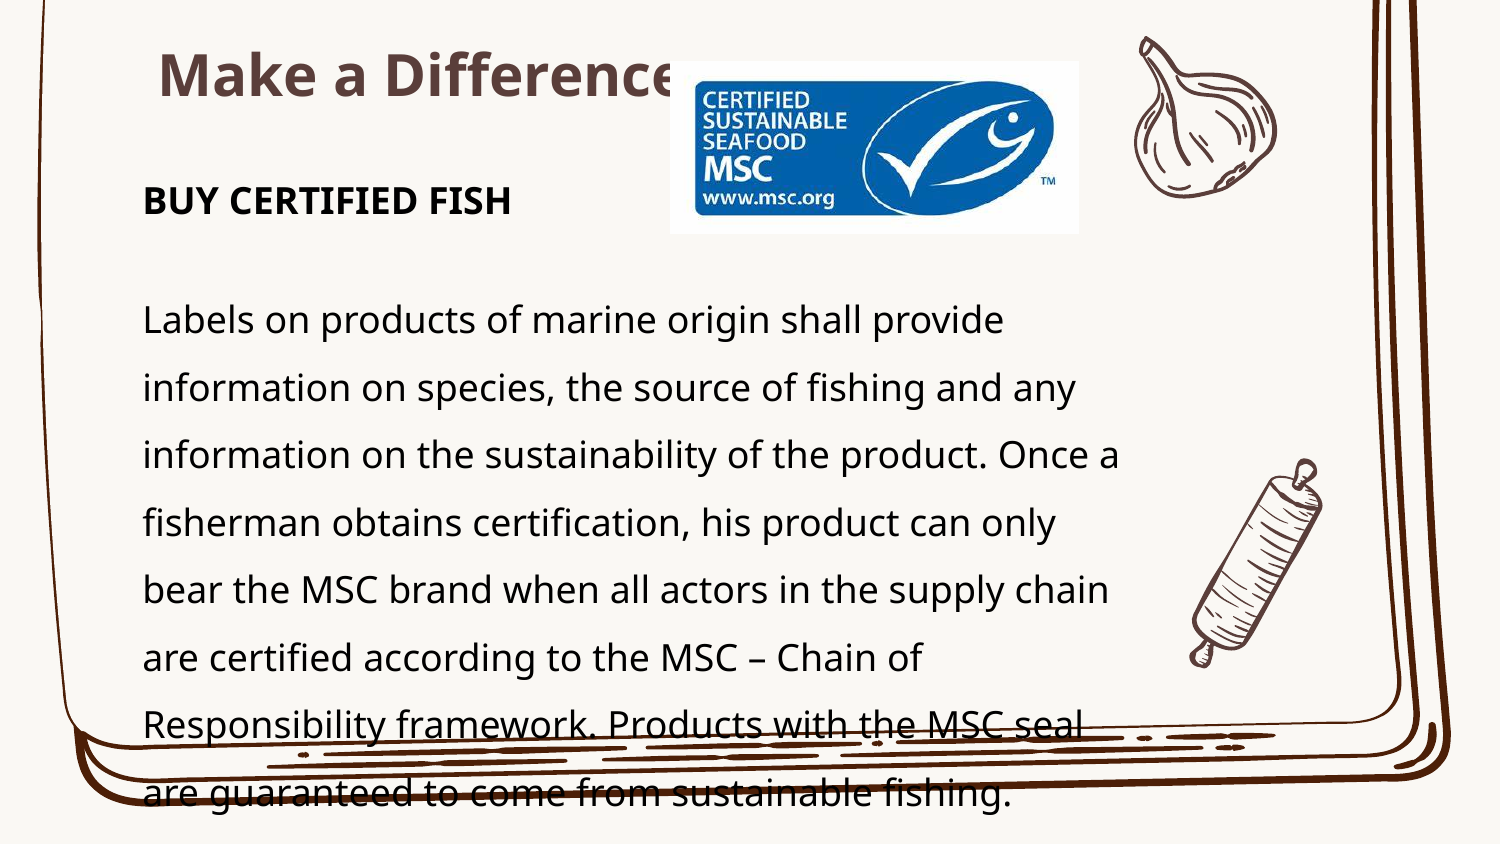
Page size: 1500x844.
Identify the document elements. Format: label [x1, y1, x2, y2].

text_box [1137, 526, 1374, 604]
text_box [1134, 36, 1279, 199]
picture [670, 60, 1079, 235]
text_box [0, 0, 1500, 705]
